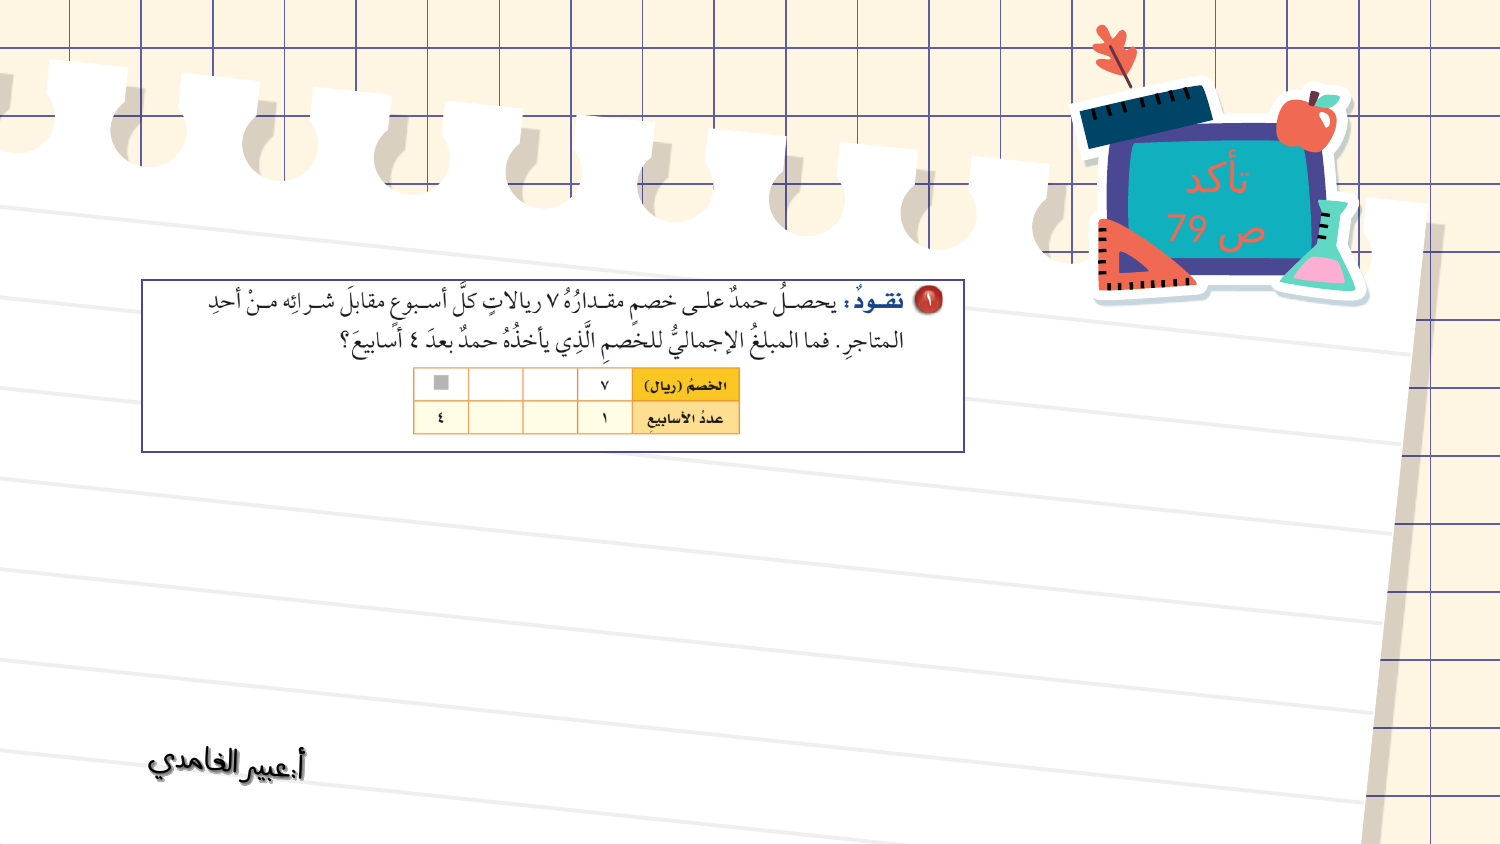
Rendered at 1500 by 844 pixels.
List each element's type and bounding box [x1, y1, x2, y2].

picture [85, 670, 364, 844]
text_box [1092, 24, 1138, 73]
text_box [1067, 75, 1367, 301]
picture [142, 280, 963, 452]
